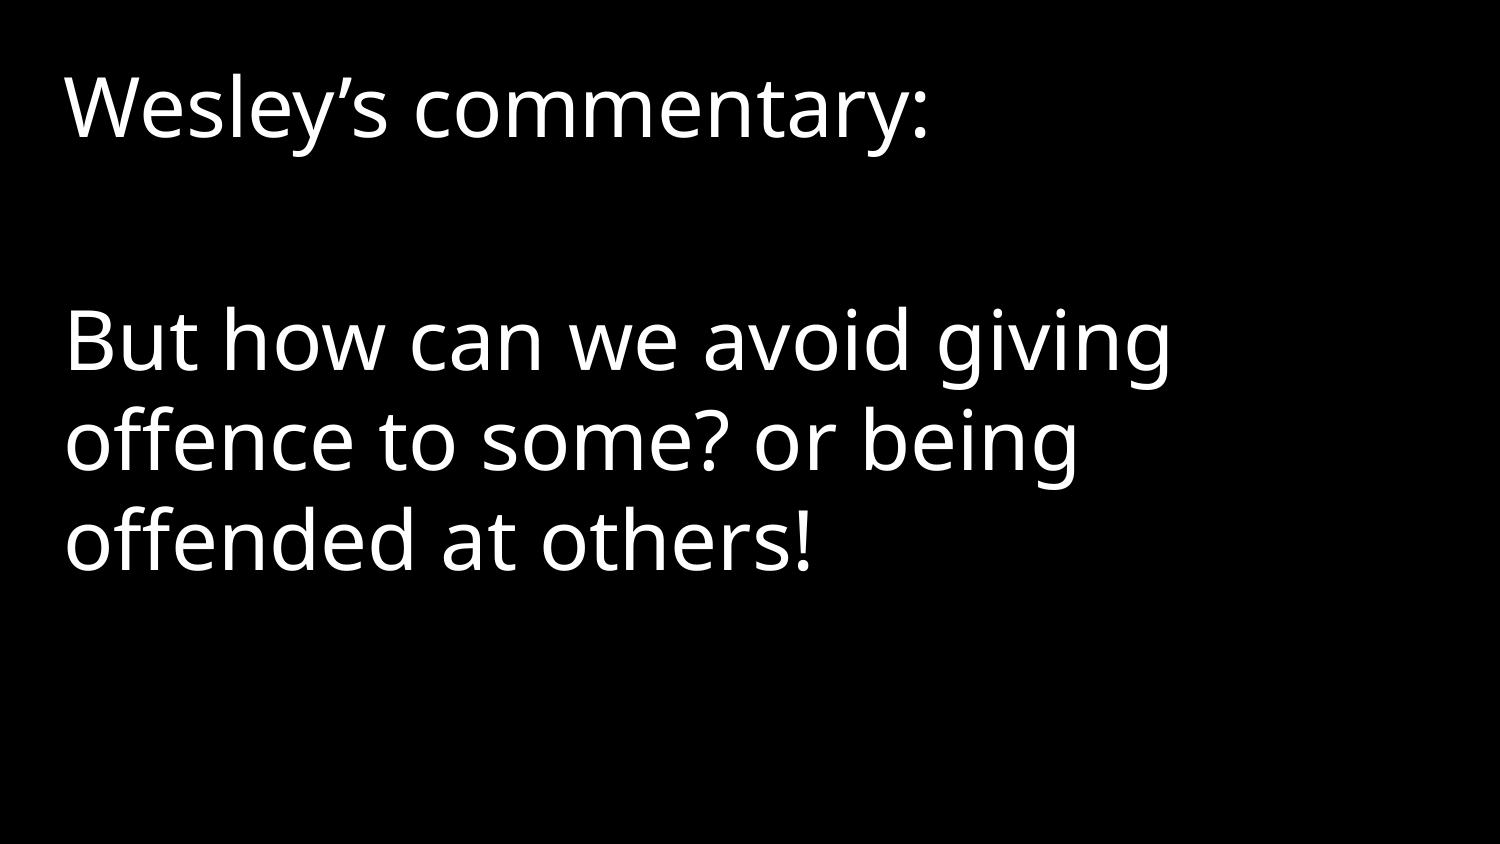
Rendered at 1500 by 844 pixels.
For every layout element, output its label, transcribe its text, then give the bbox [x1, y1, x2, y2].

subtitle Wesley’s commentary: But how can we avoid giving offence to some? or being offended at others! [50, 46, 1463, 810]
